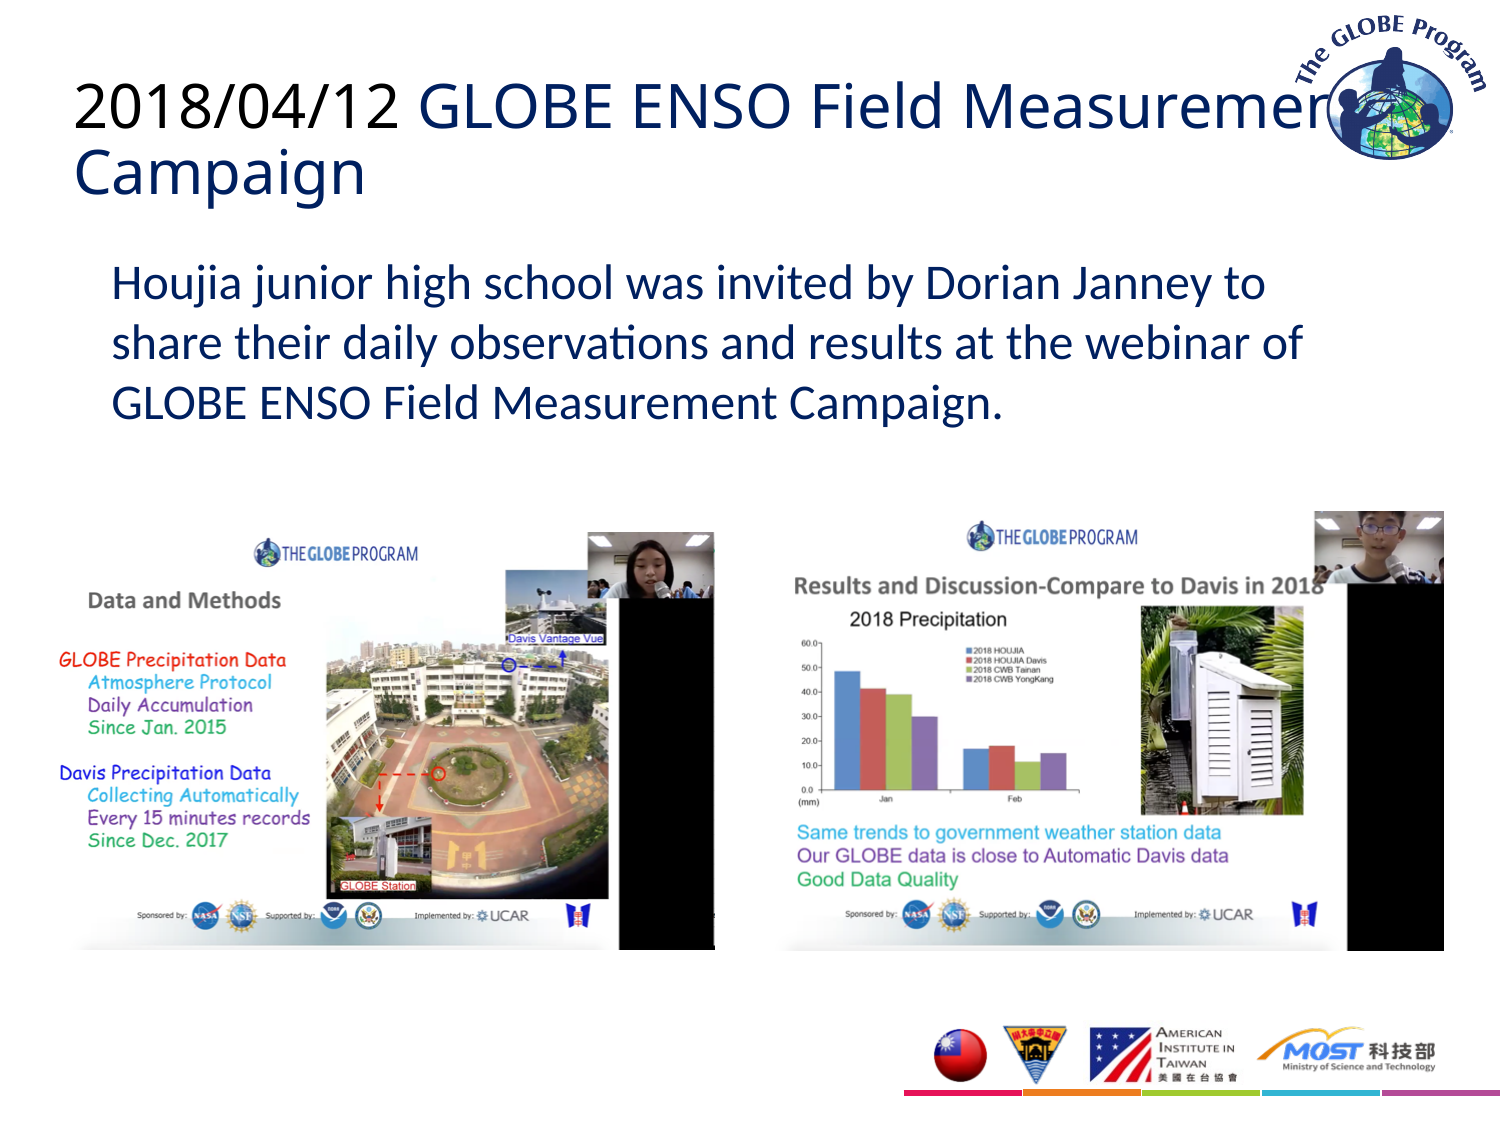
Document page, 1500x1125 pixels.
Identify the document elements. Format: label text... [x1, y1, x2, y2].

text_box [932, 1000, 1466, 1106]
title 2018/04/12 GLOBE ENSO Field Measurement Campaign [58, 67, 1404, 216]
picture [759, 511, 1444, 951]
picture [56, 532, 715, 950]
text_box Houjia junior high school was invited by Dorian Janney to share their daily observations and results at the webinar of GLOBE ENSO Field Measurement Campaign. [96, 242, 1404, 437]
picture [1291, 10, 1491, 164]
